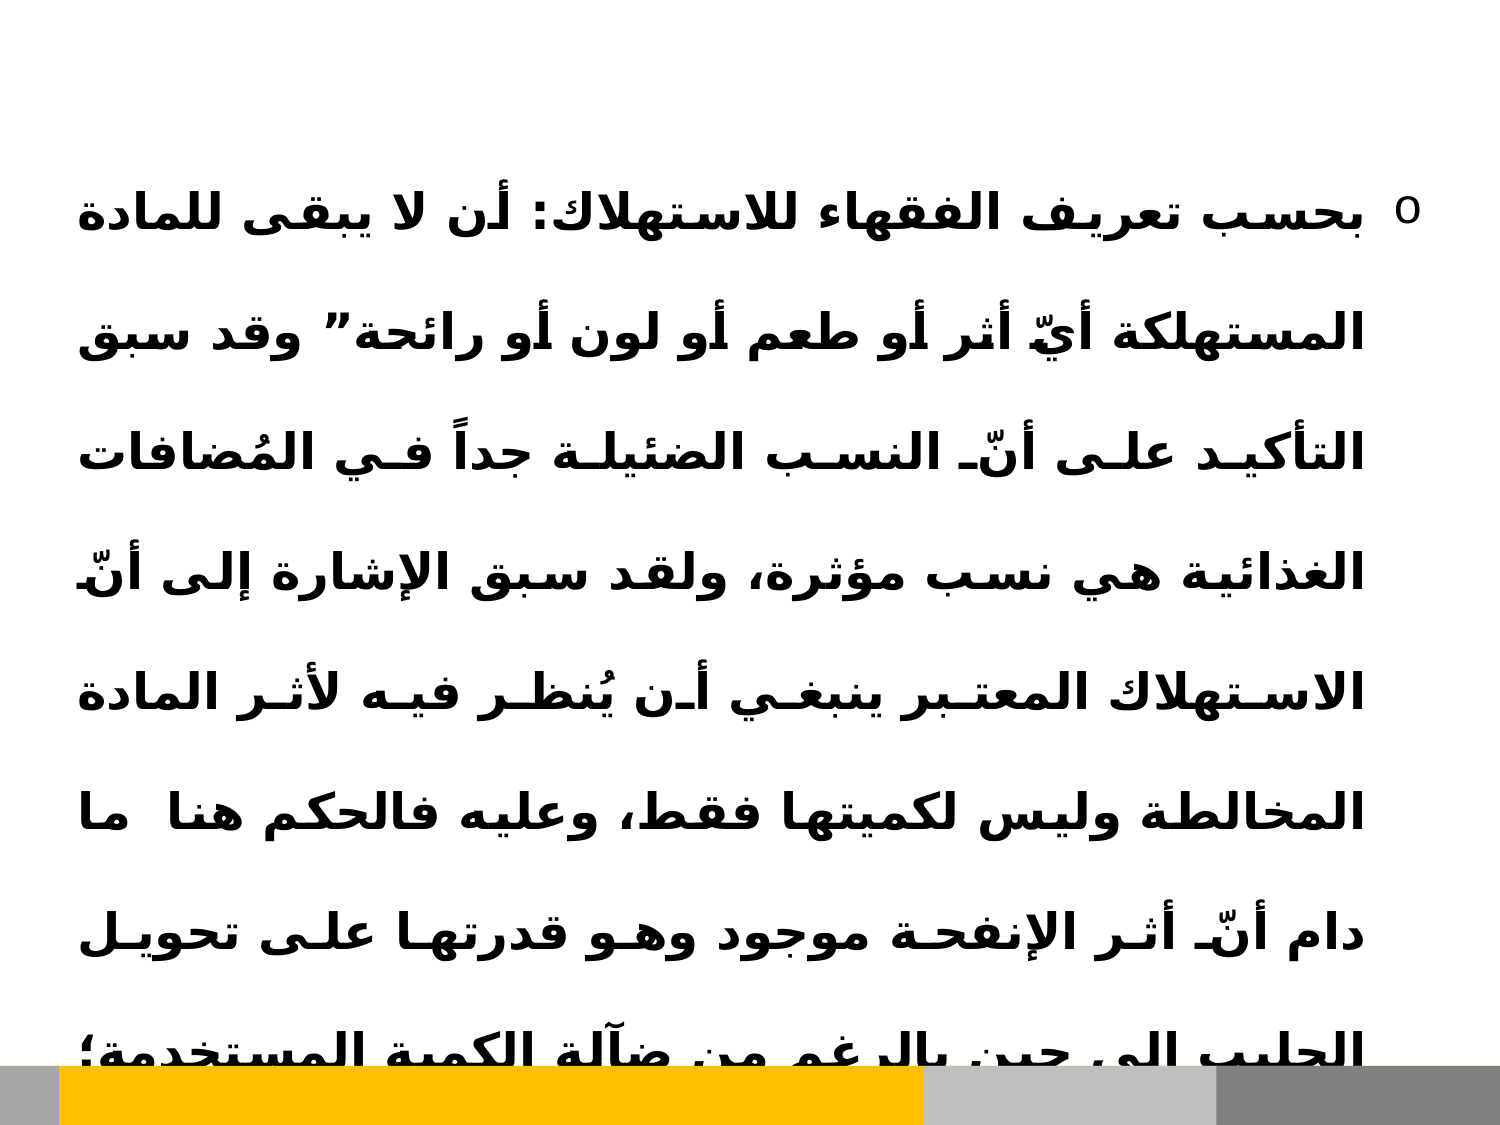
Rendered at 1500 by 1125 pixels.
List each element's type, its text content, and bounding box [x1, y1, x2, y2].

text_box [61, 1064, 921, 1125]
text_box بحسب تعريف الفقهاء للاستهلاك: أن لا يبقى للمادة المستهلكة أيّ أثر أو طعم أو لون أو رائحة” وقد سبق التأكيد على أنّ النسب الضئيلة جداً في المُضافات الغذائية هي نسب مؤثرة، ولقد سبق الإشارة إلى أنّ الاستهلاك المعتبر ينبغي أن يُنظر فيه لأثر المادة المخالطة وليس لكميتها فقط، وعليه فالحكم هنا ما دام أنّ أثر الإنفحة موجود وهو قدرتها على تحويل الحليب إلى جبن بالرغم من ضآلة الكمية المستخدمة؛ فلا يمكن عندها أن نعتبر هذه الكمية مستهلكة وأنّه لا اعتبار لها. [62, 112, 1438, 1064]
text_box [921, 1064, 1214, 1125]
text_box [0, 1064, 61, 1125]
text_box [1214, 1064, 1500, 1125]
